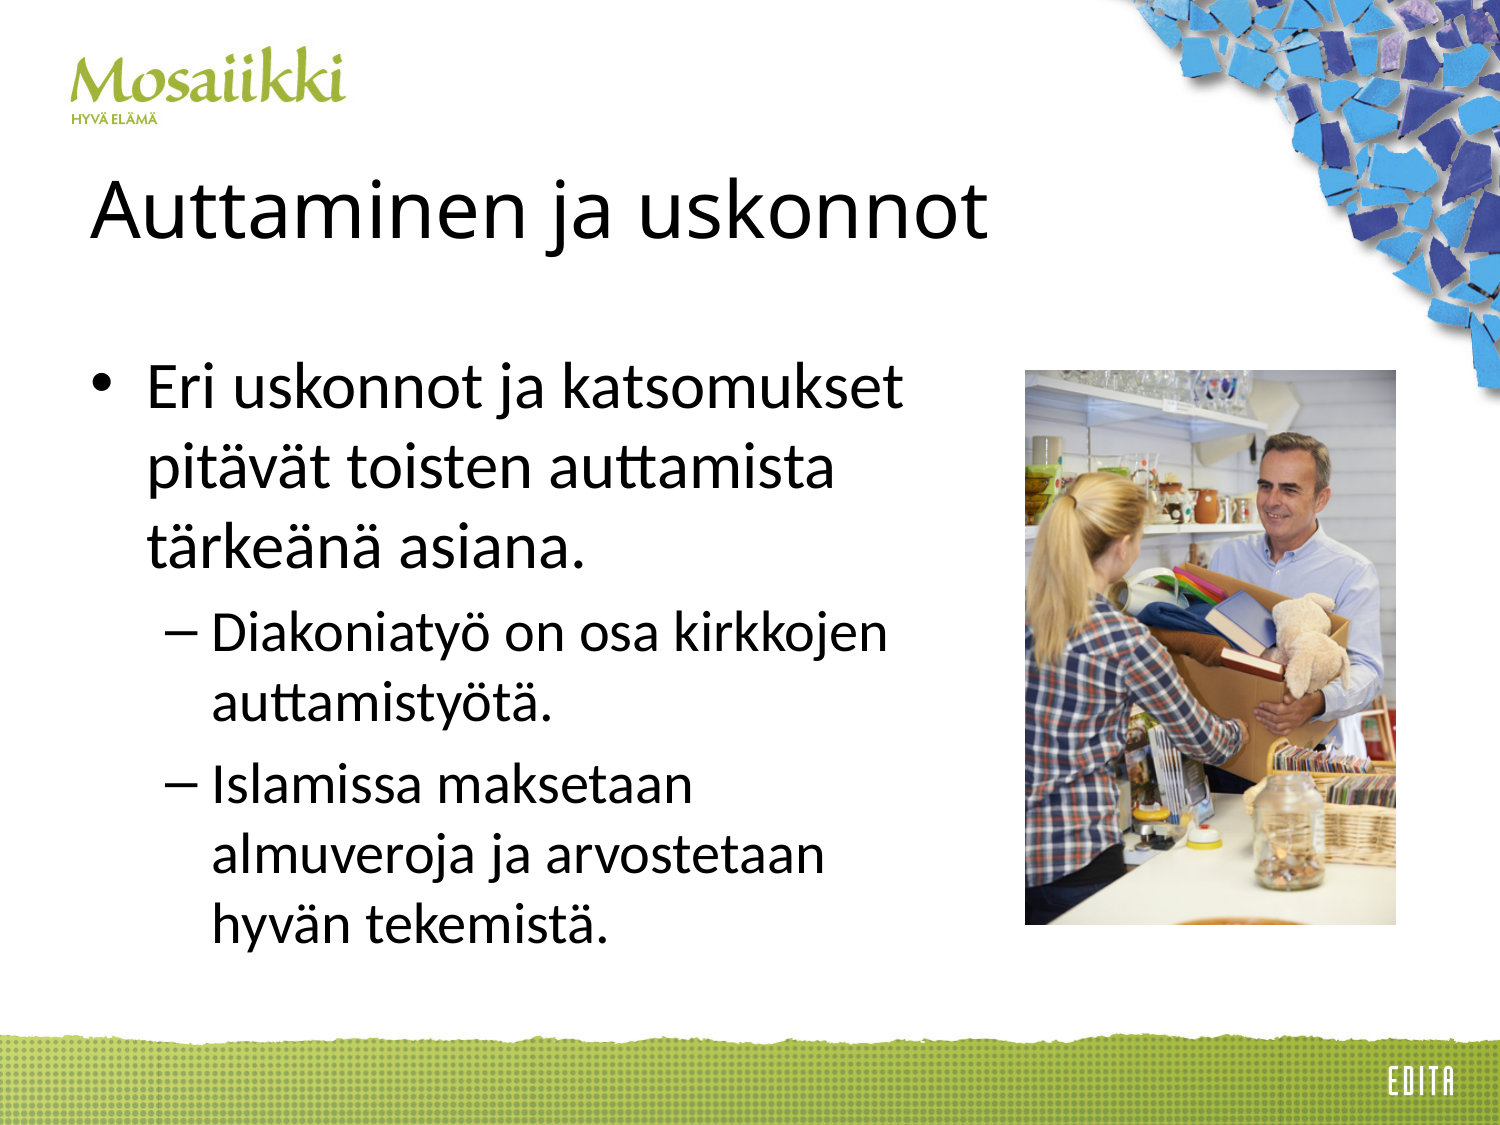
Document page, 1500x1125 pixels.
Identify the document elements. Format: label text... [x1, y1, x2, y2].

title Auttaminen ja uskonnot [74, 149, 1240, 263]
list Eri uskonnot ja katsomukset pitävät toisten auttamista tärkeänä asiana. Diakoniatyö on osa kirkkojen auttamistyötä. Islamissa maksetaan almuveroja ja arvostetaan hyvän tekemistä. [74, 333, 950, 973]
picture [0, 0, 1500, 1125]
